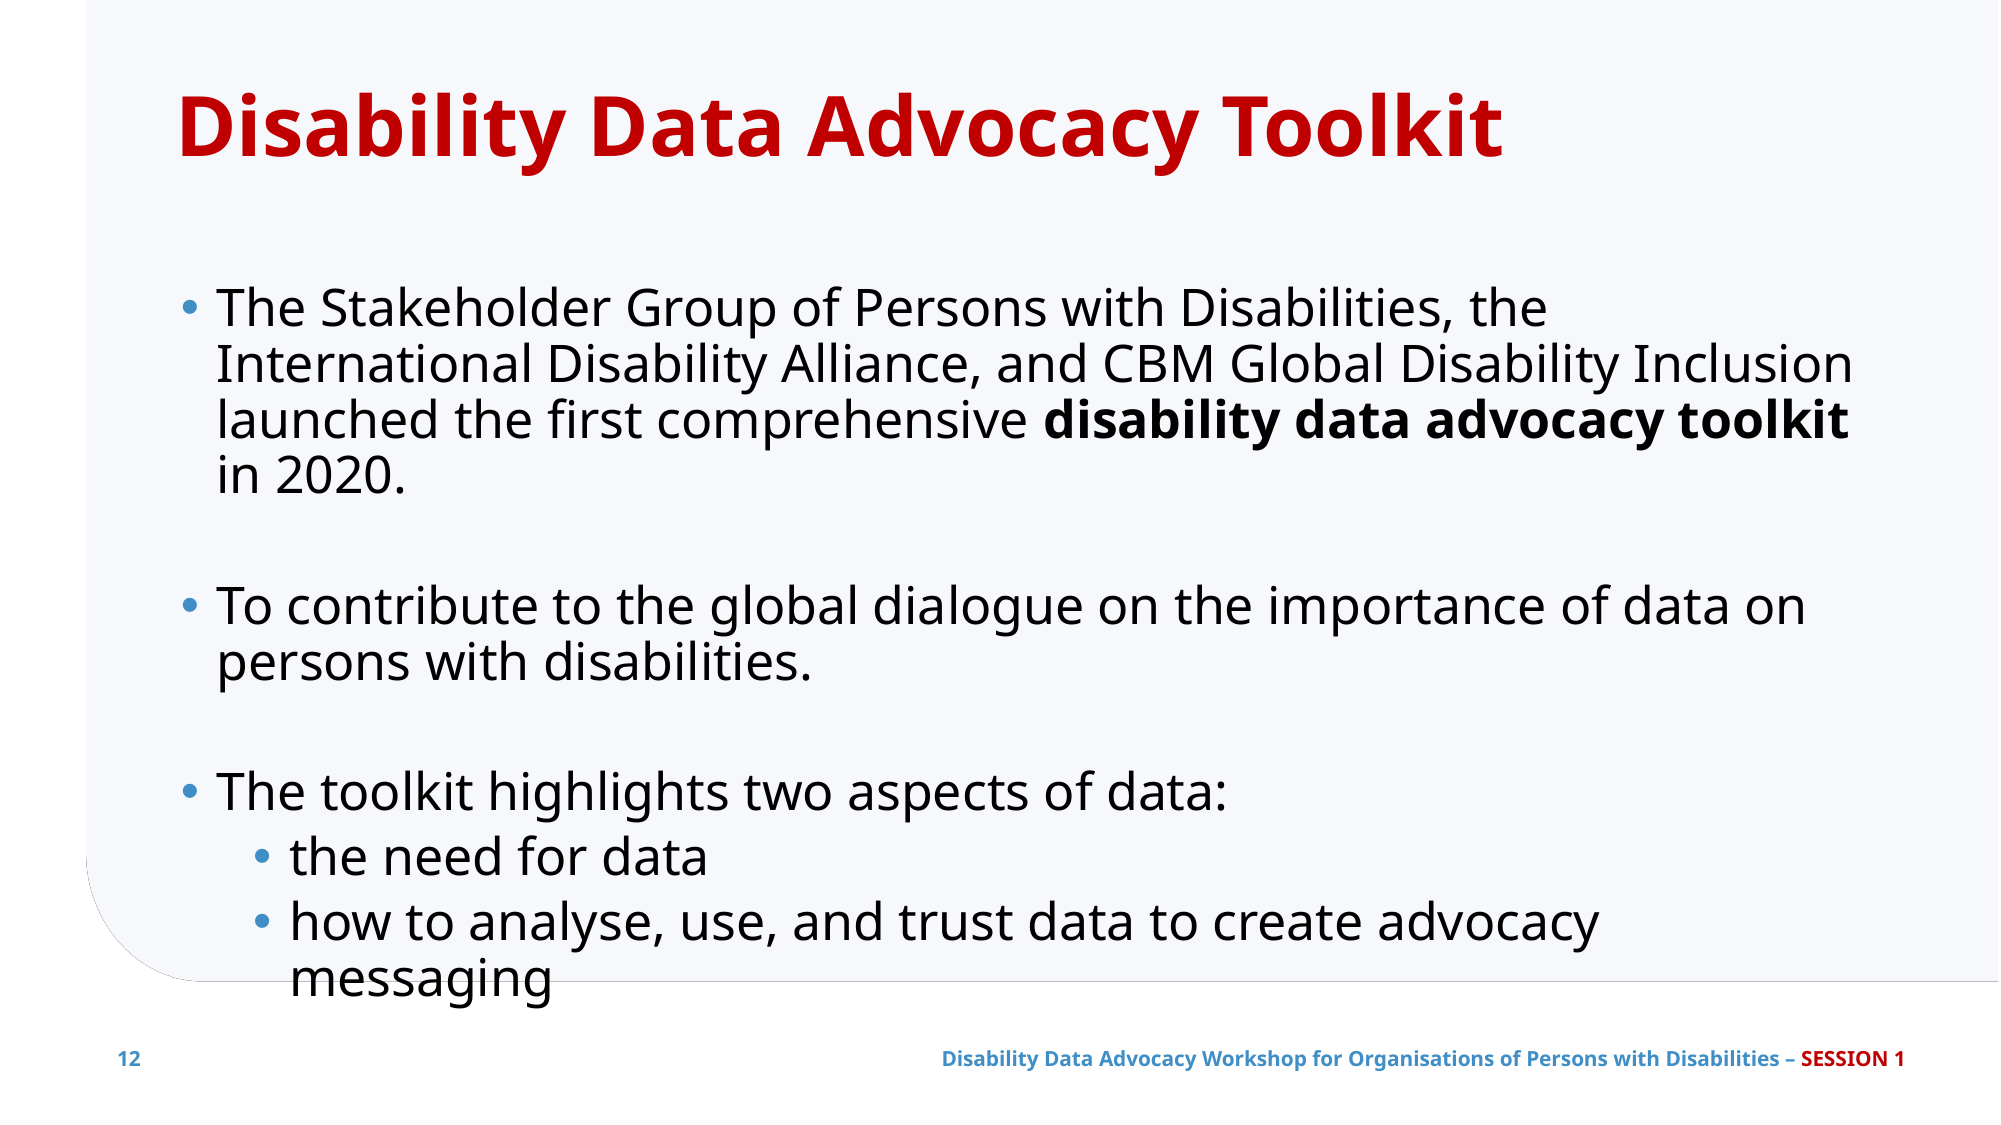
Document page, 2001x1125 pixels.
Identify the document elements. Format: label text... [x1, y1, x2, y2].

picture [85, 0, 1998, 982]
list The Stakeholder Group of Persons with Disabilities, the International Disability Alliance, and CBM Global Disability Inclusion launched the first comprehensive disability data advocacy toolkit in 2020. To contribute to the global dialogue on the importance of data on persons with disabilities. The toolkit highlights two aspects of data: the need for data how to analyse, use, and trust data to create advocacy messaging [93, 982, 1889, 1017]
text_box 12 [102, 1038, 434, 1082]
text_box Disability Data Advocacy Workshop for Organisations of Persons with Disabilities – SESSION 1 [545, 1038, 1921, 1104]
